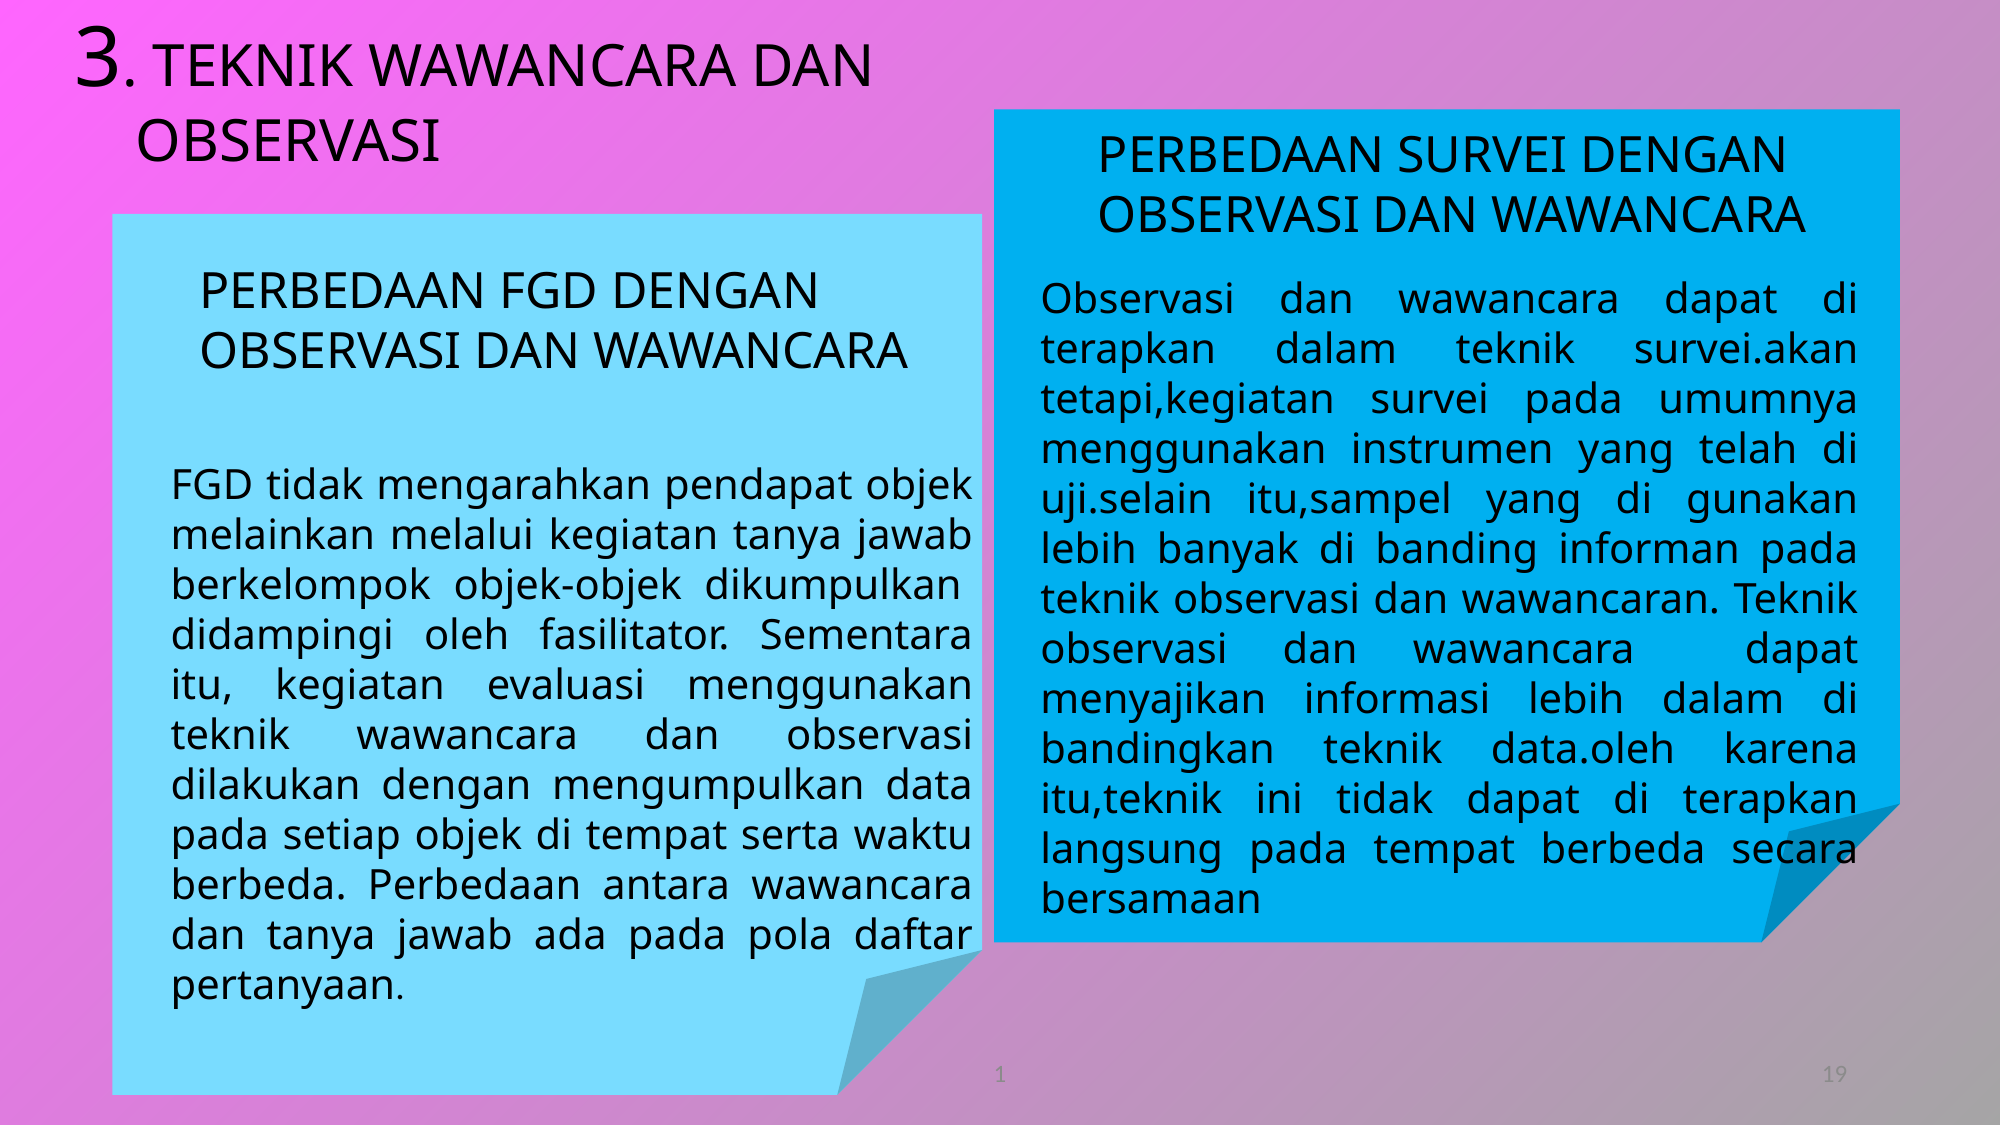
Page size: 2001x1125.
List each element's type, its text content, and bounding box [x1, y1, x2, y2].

footer 1 [662, 1042, 1338, 1103]
slide_number 19 [1412, 1042, 1863, 1103]
text_box 3. TEKNIK WAWANCARA DAN OBSERVASI [60, 0, 950, 181]
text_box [112, 213, 989, 1095]
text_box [993, 109, 1900, 943]
